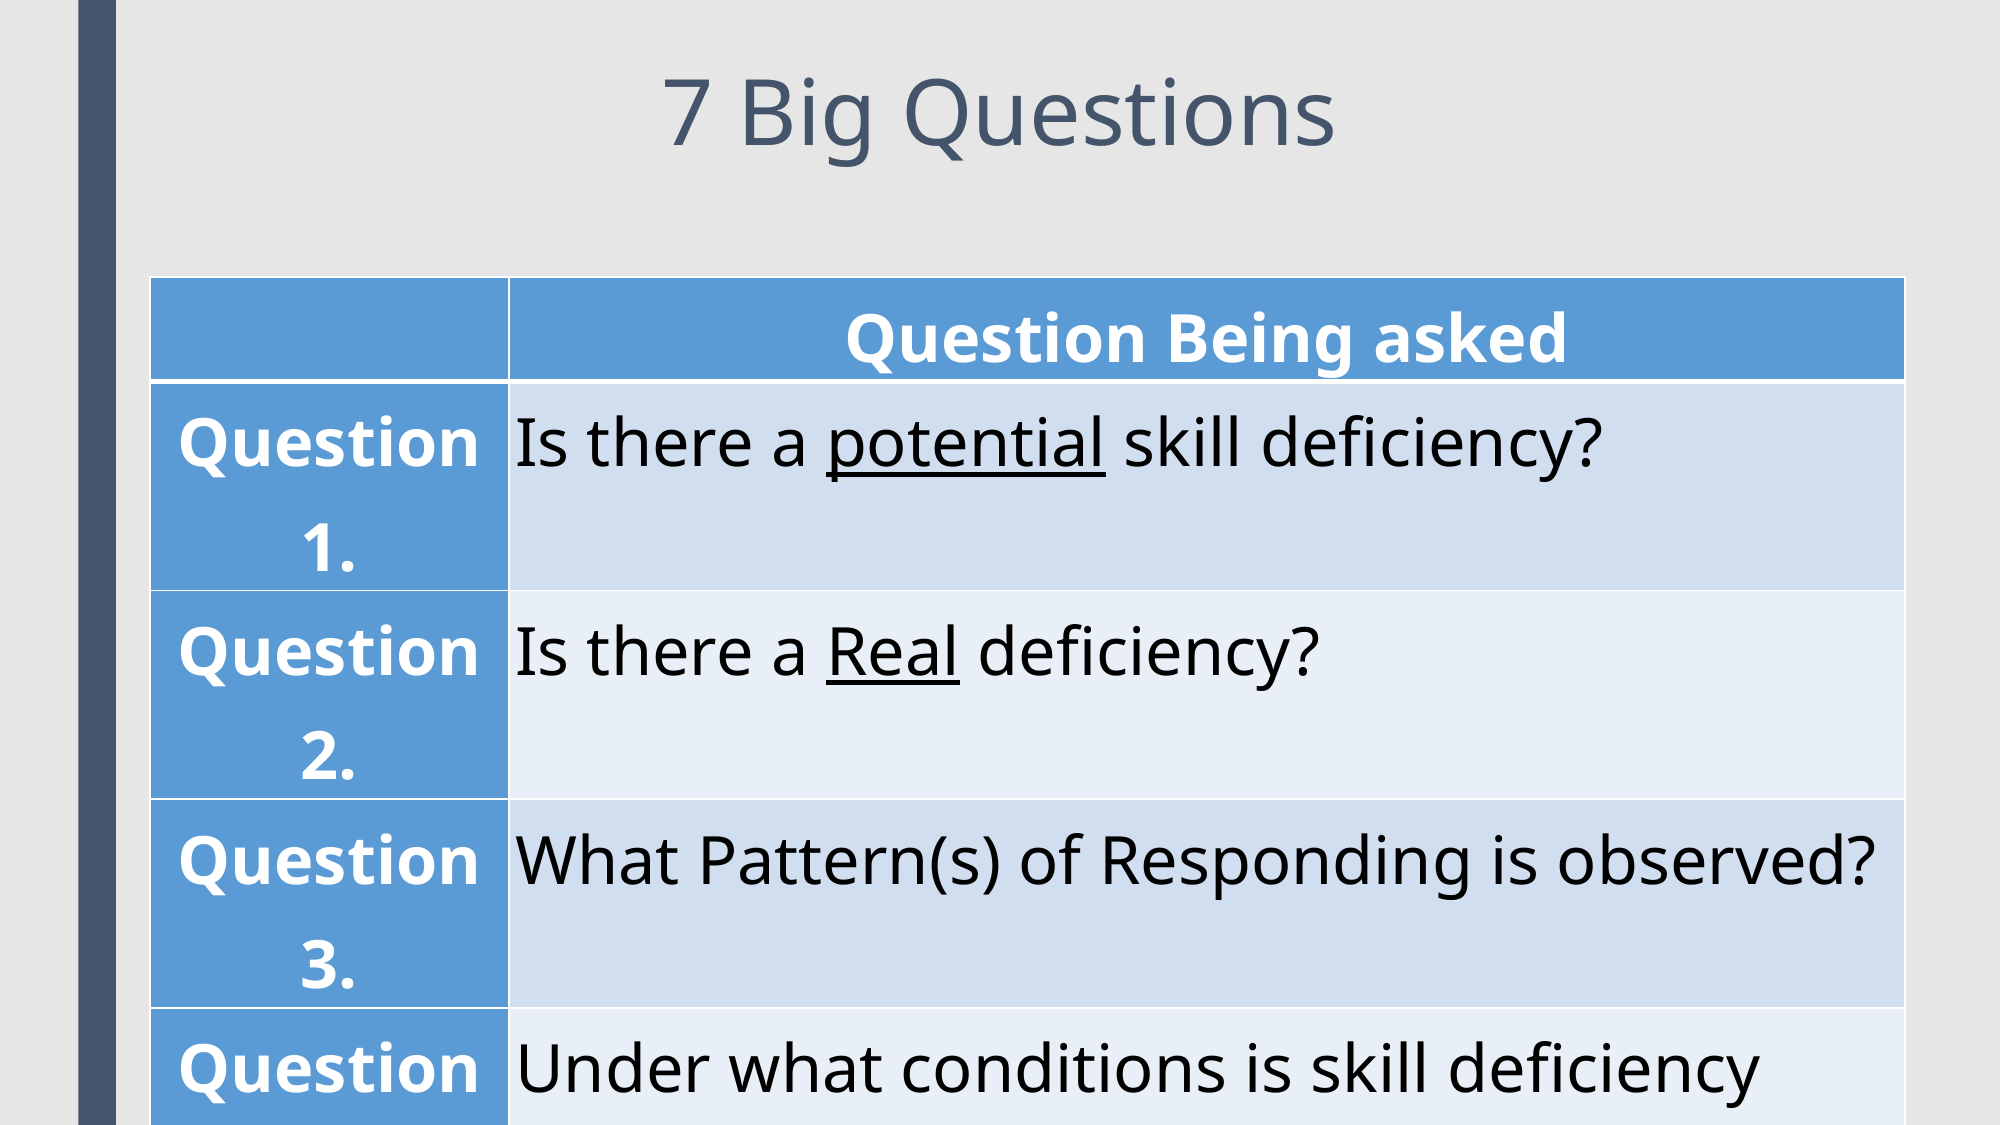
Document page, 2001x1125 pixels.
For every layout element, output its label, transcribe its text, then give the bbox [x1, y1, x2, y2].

table_header [151, 278, 508, 379]
table_cell Question 3. [151, 800, 508, 1007]
table_cell Question 1. [151, 384, 508, 590]
table_header Question Being asked [510, 278, 1904, 379]
table_cell Question 4. [151, 1009, 508, 1125]
table_cell Is there a Real deficiency? [510, 591, 1904, 798]
table_cell Is there a potential skill deficiency? [510, 384, 1904, 590]
table_cell Under what conditions is skill deficiency present? [510, 1009, 1904, 1125]
title 7 Big Questions [137, 59, 1863, 245]
table_cell Question 2. [151, 591, 508, 798]
table_cell What Pattern(s) of Responding is observed? [510, 800, 1904, 1007]
